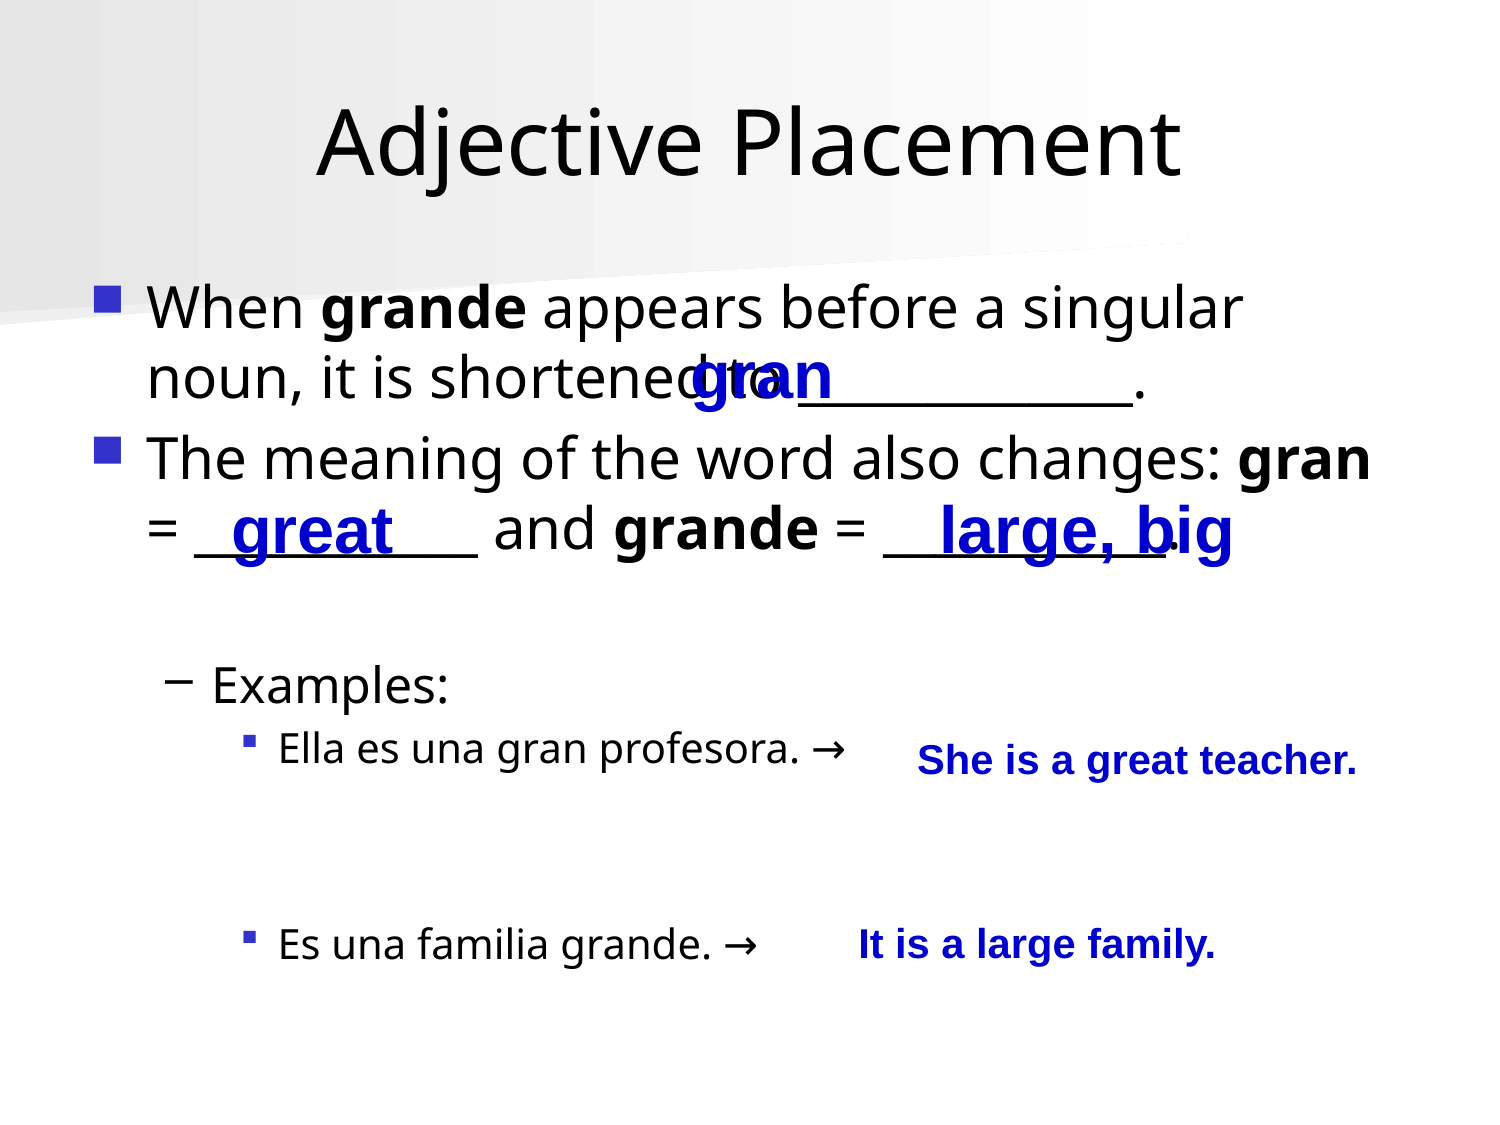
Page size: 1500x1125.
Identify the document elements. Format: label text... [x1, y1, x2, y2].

text_box gran [587, 324, 938, 420]
text_box great [137, 479, 488, 575]
title Adjective Placement [74, 44, 1426, 233]
text_box large, big [912, 479, 1263, 575]
text_box She is a great teacher. [837, 725, 1438, 790]
list When grande appears before a singular noun, it is shortened to _____________. The meaning of the word also changes: gran = ___________ and grande = ___________. Examples: Ella es una gran profesora. → Es una familia grande. → [74, 262, 1426, 1001]
text_box It is a large family. [737, 909, 1338, 975]
